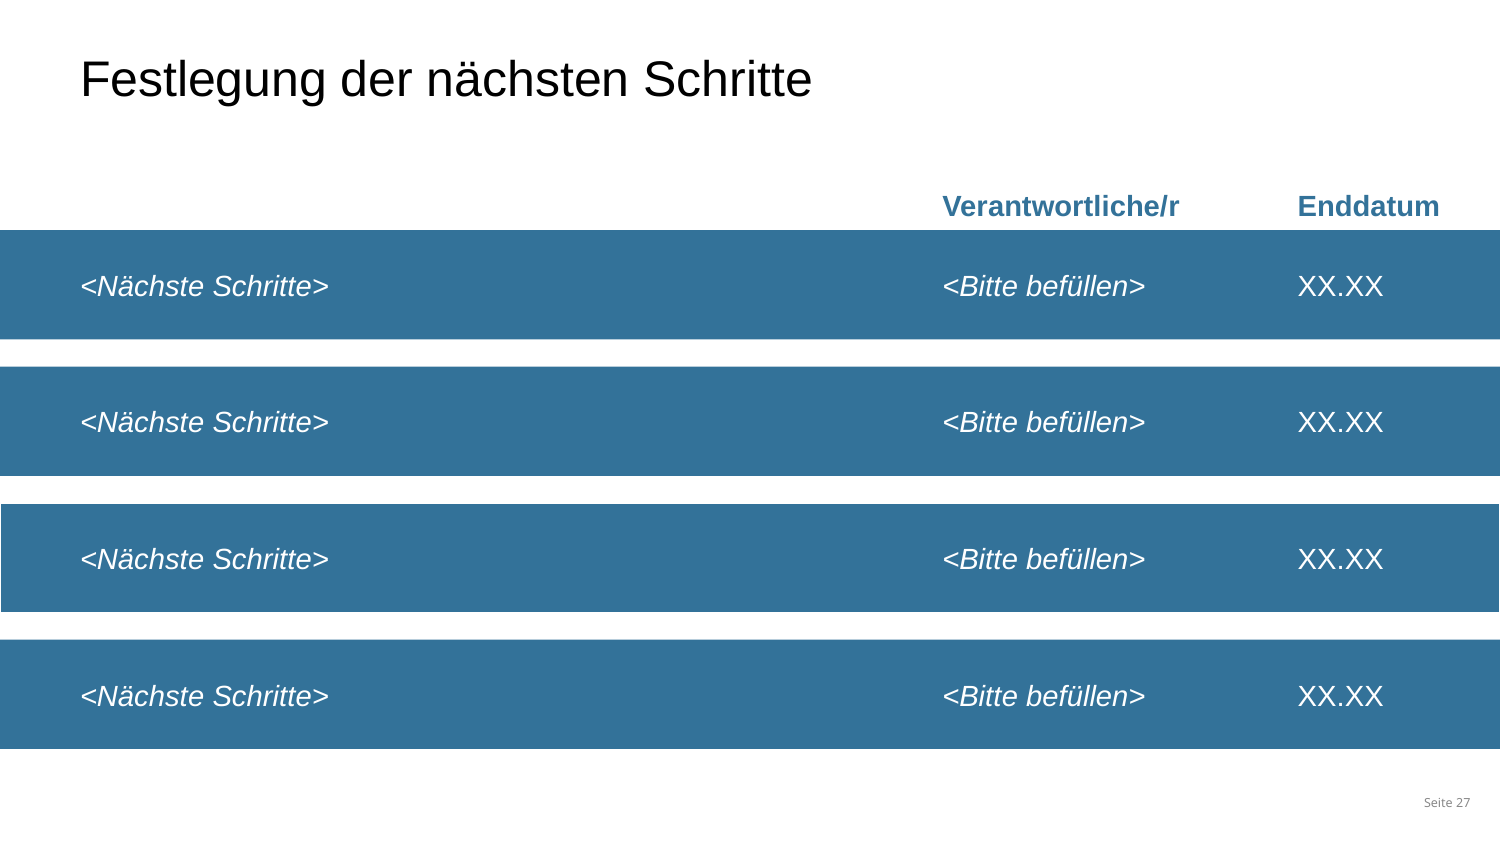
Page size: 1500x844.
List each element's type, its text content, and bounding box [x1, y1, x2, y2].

text_box <Bitte befüllen> [942, 403, 1203, 439]
text_box <Nächste Schritte> [79, 267, 848, 303]
text_box [0, 228, 1500, 341]
text_box <Nächste Schritte> [79, 403, 848, 439]
text_box [0, 501, 1500, 614]
text_box Enddatum [1297, 186, 1447, 222]
title Festlegung der nächsten Schritte [79, 46, 1447, 188]
text_box <Nächste Schritte> [79, 540, 848, 576]
text_box Verantwortliche/r [942, 186, 1203, 222]
text_box XX.XX [1297, 267, 1447, 303]
text_box XX.XX [1297, 676, 1447, 712]
text_box <Bitte befüllen> [942, 267, 1203, 303]
text_box <Bitte befüllen> [942, 676, 1203, 712]
text_box <Bitte befüllen> [942, 540, 1203, 576]
text_box XX.XX [1297, 403, 1447, 439]
text_box [0, 638, 1500, 751]
text_box <Nächste Schritte> [79, 676, 848, 712]
text_box XX.XX [1297, 540, 1447, 576]
text_box [0, 365, 1500, 478]
